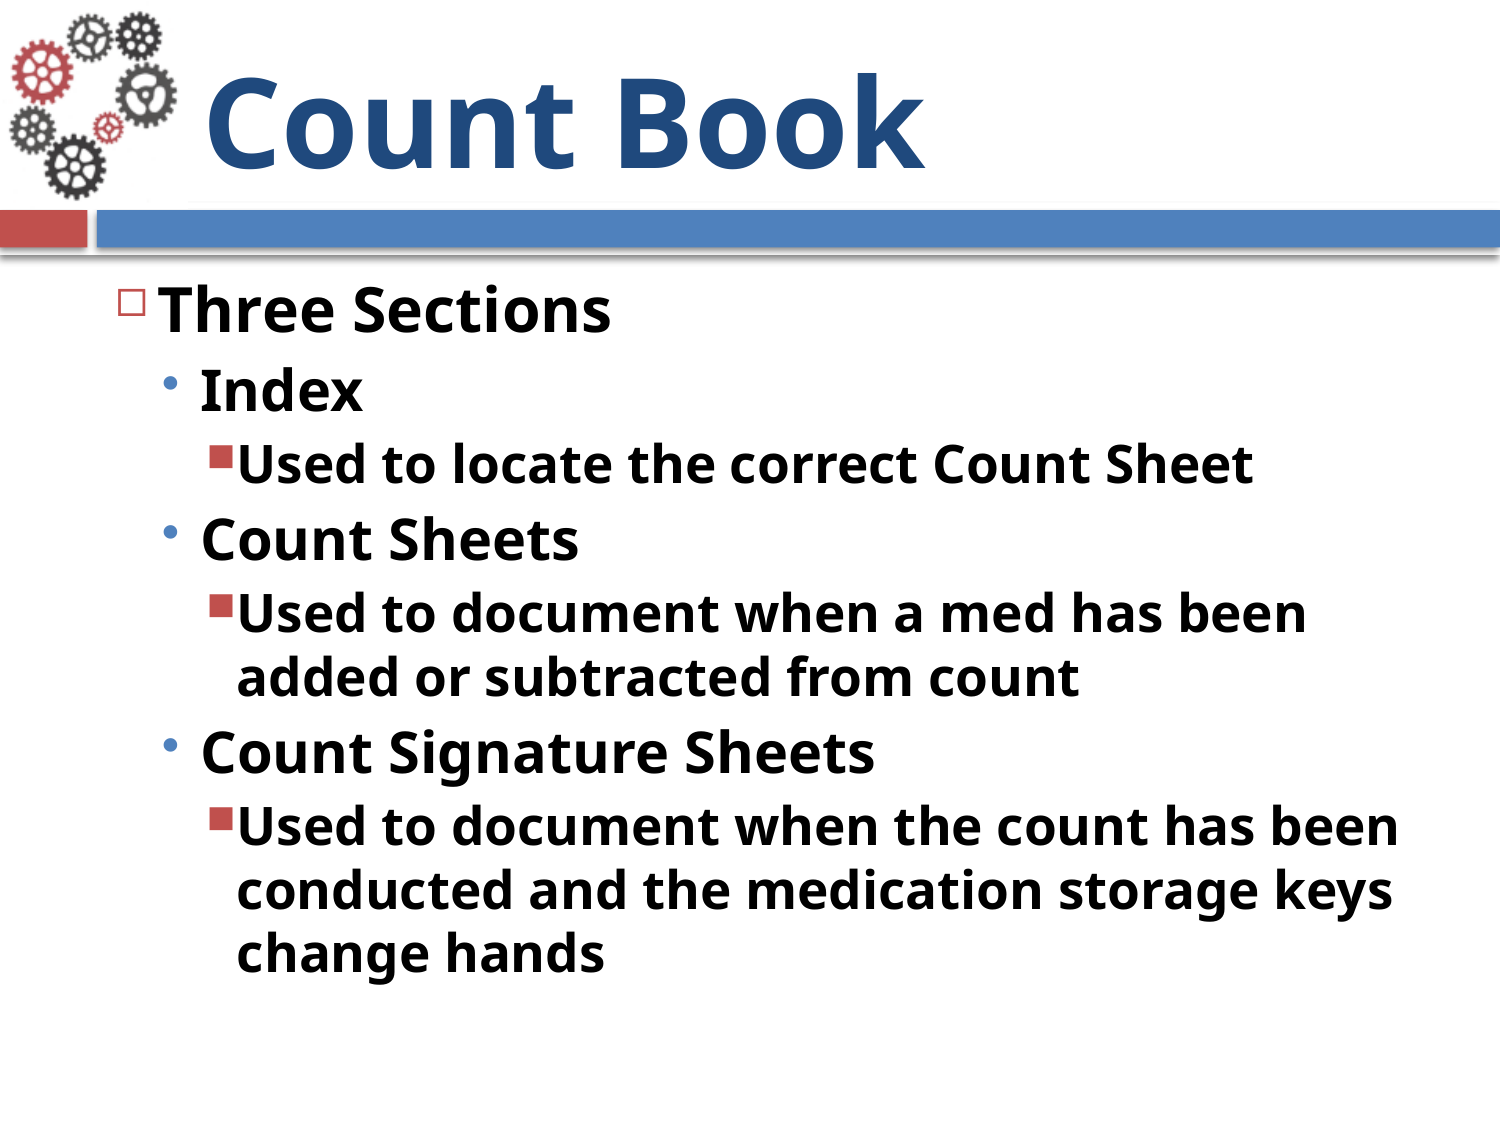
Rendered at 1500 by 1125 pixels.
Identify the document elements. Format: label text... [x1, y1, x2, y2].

title Count Book [193, 37, 1438, 200]
list Three Sections Index Used to locate the correct Count Sheet Count Sheets Used to document when a med has been added or subtracted from count Count Signature Sheets Used to document when the count has been conducted and the medication storage keys change hands [100, 262, 1438, 1000]
picture [0, 0, 188, 209]
